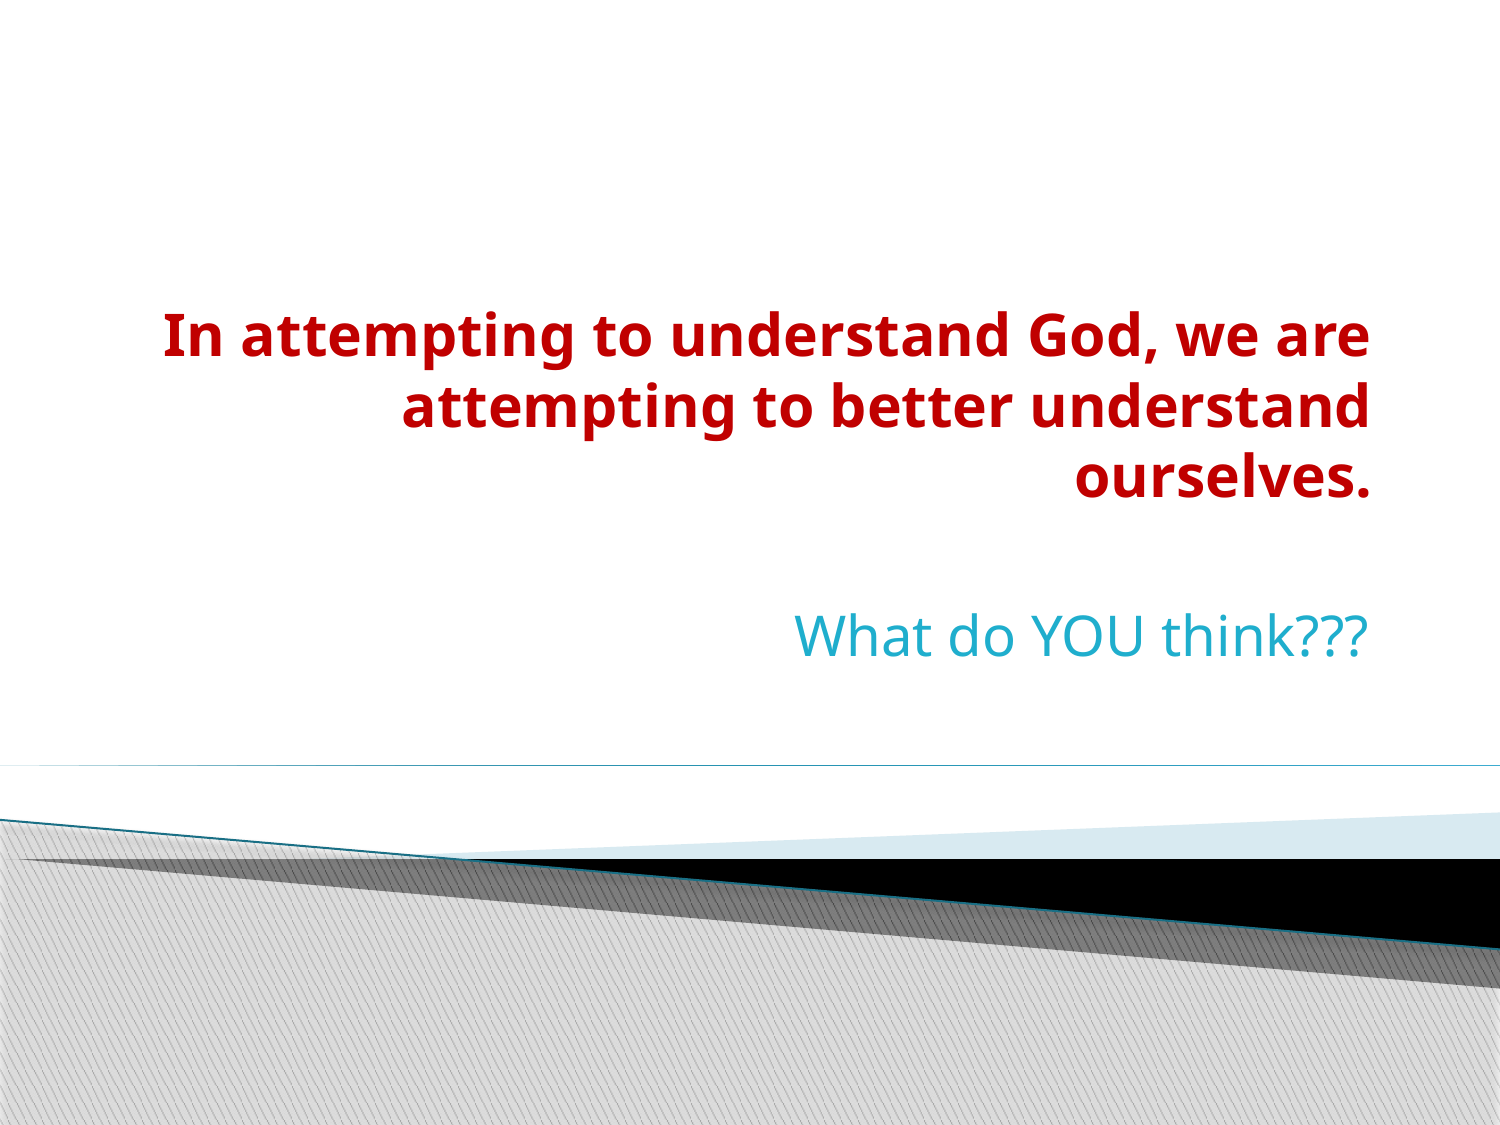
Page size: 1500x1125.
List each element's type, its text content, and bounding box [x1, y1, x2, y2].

title In attempting to understand God, we are attempting to better understand ourselves. [112, 287, 1388, 588]
picture [5, 859, 1500, 989]
subtitle What do YOU think??? [112, 592, 1388, 790]
